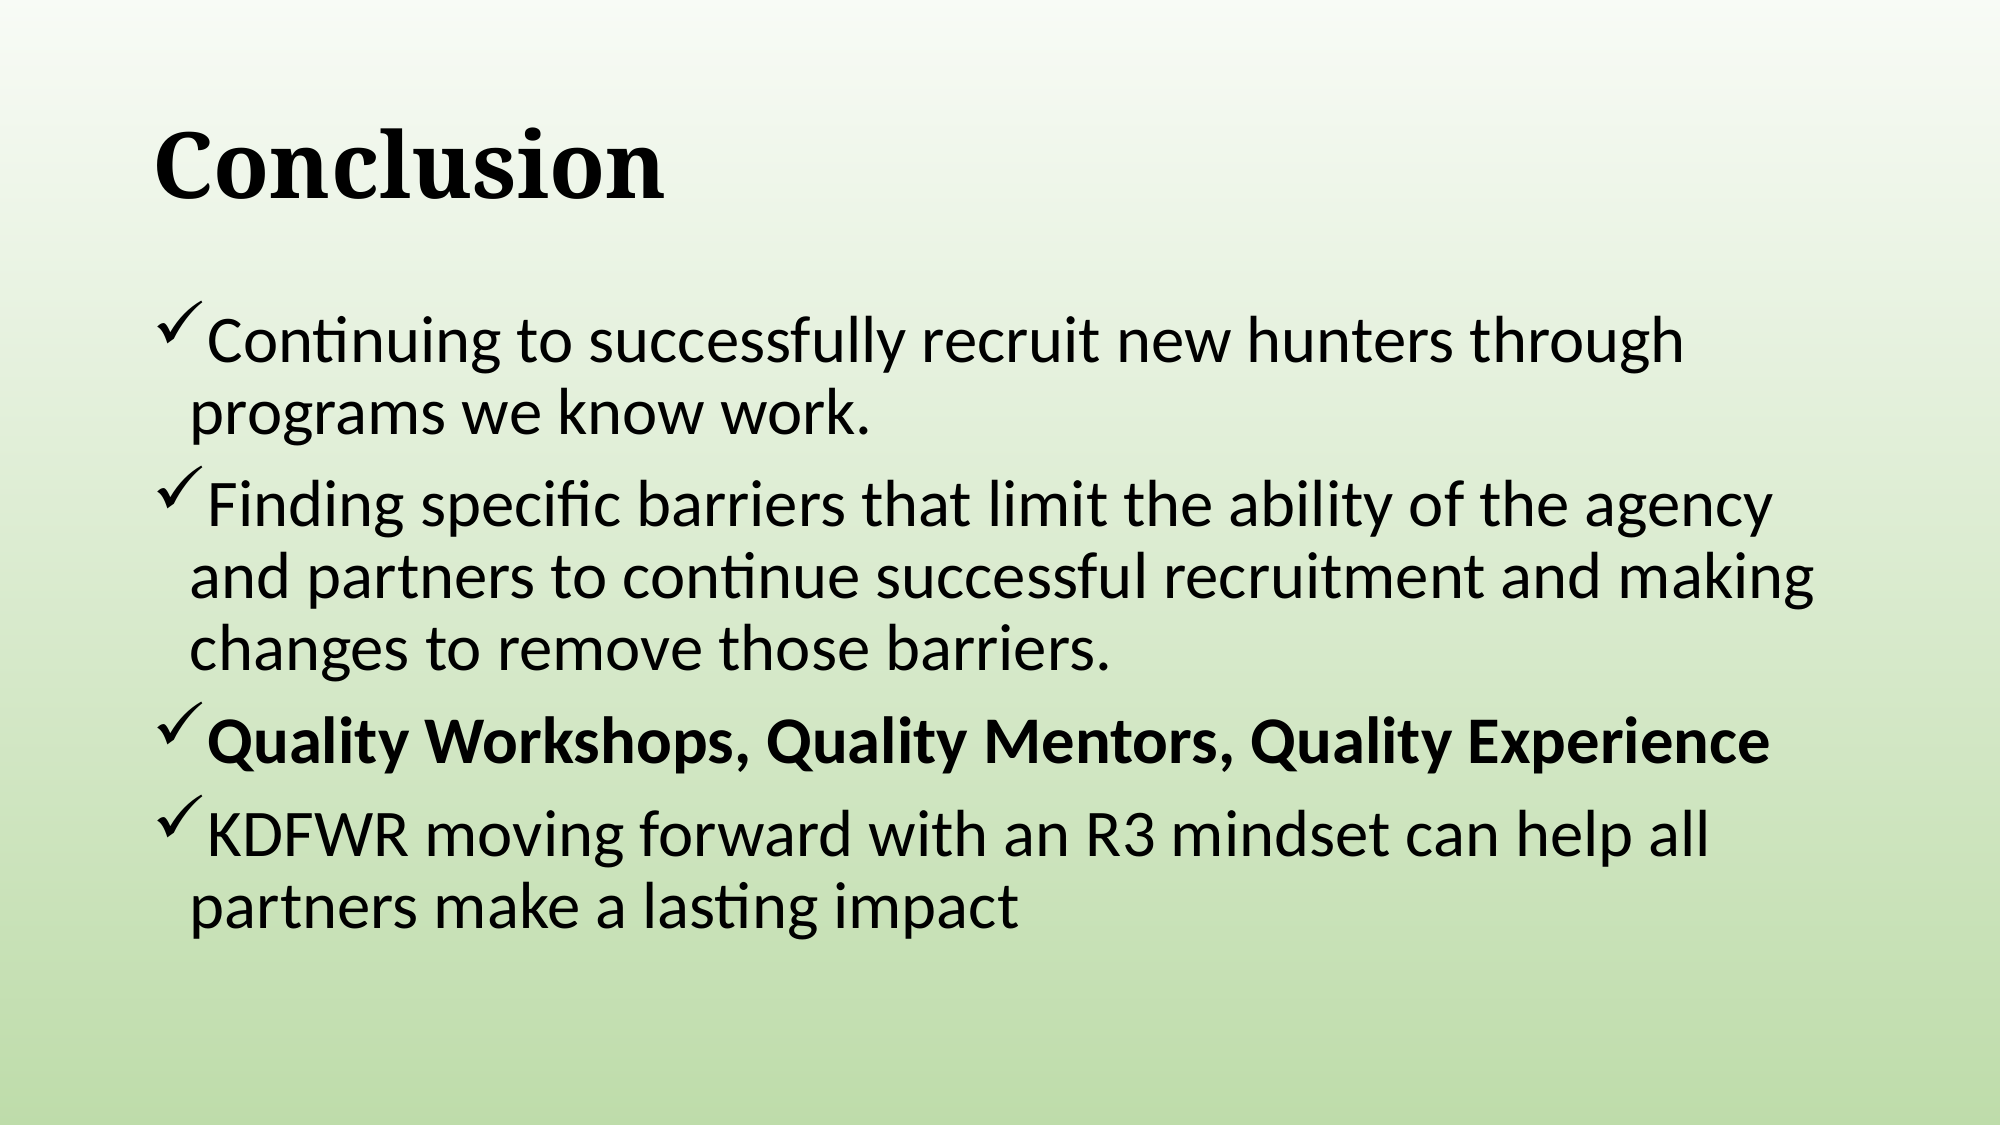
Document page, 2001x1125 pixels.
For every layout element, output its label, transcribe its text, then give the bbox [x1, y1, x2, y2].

list Continuing to successfully recruit new hunters through programs we know work. Finding specific barriers that limit the ability of the agency and partners to continue successful recruitment and making changes to remove those barriers. Quality Workshops, Quality Mentors, Quality Experience KDFWR moving forward with an R3 mindset can help all partners make a lasting impact [137, 297, 1863, 1034]
title Conclusion [137, 59, 1863, 278]
